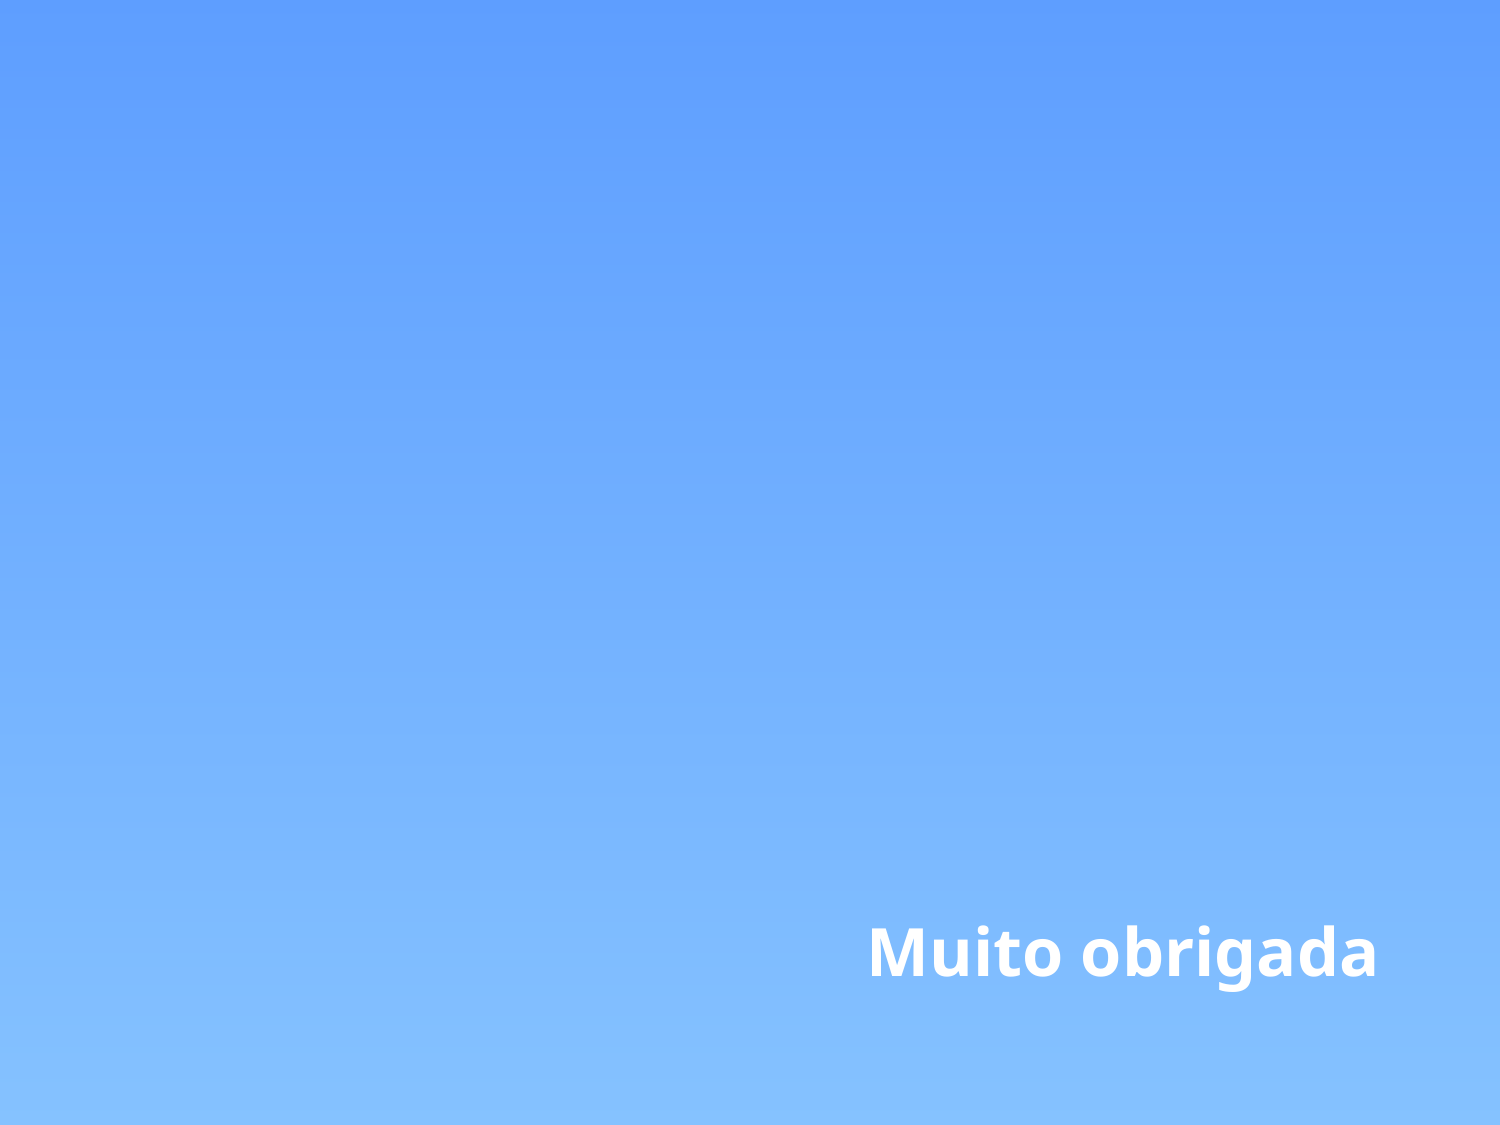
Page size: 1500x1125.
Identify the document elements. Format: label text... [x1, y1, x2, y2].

text_box Muito obrigada [632, 902, 1395, 997]
